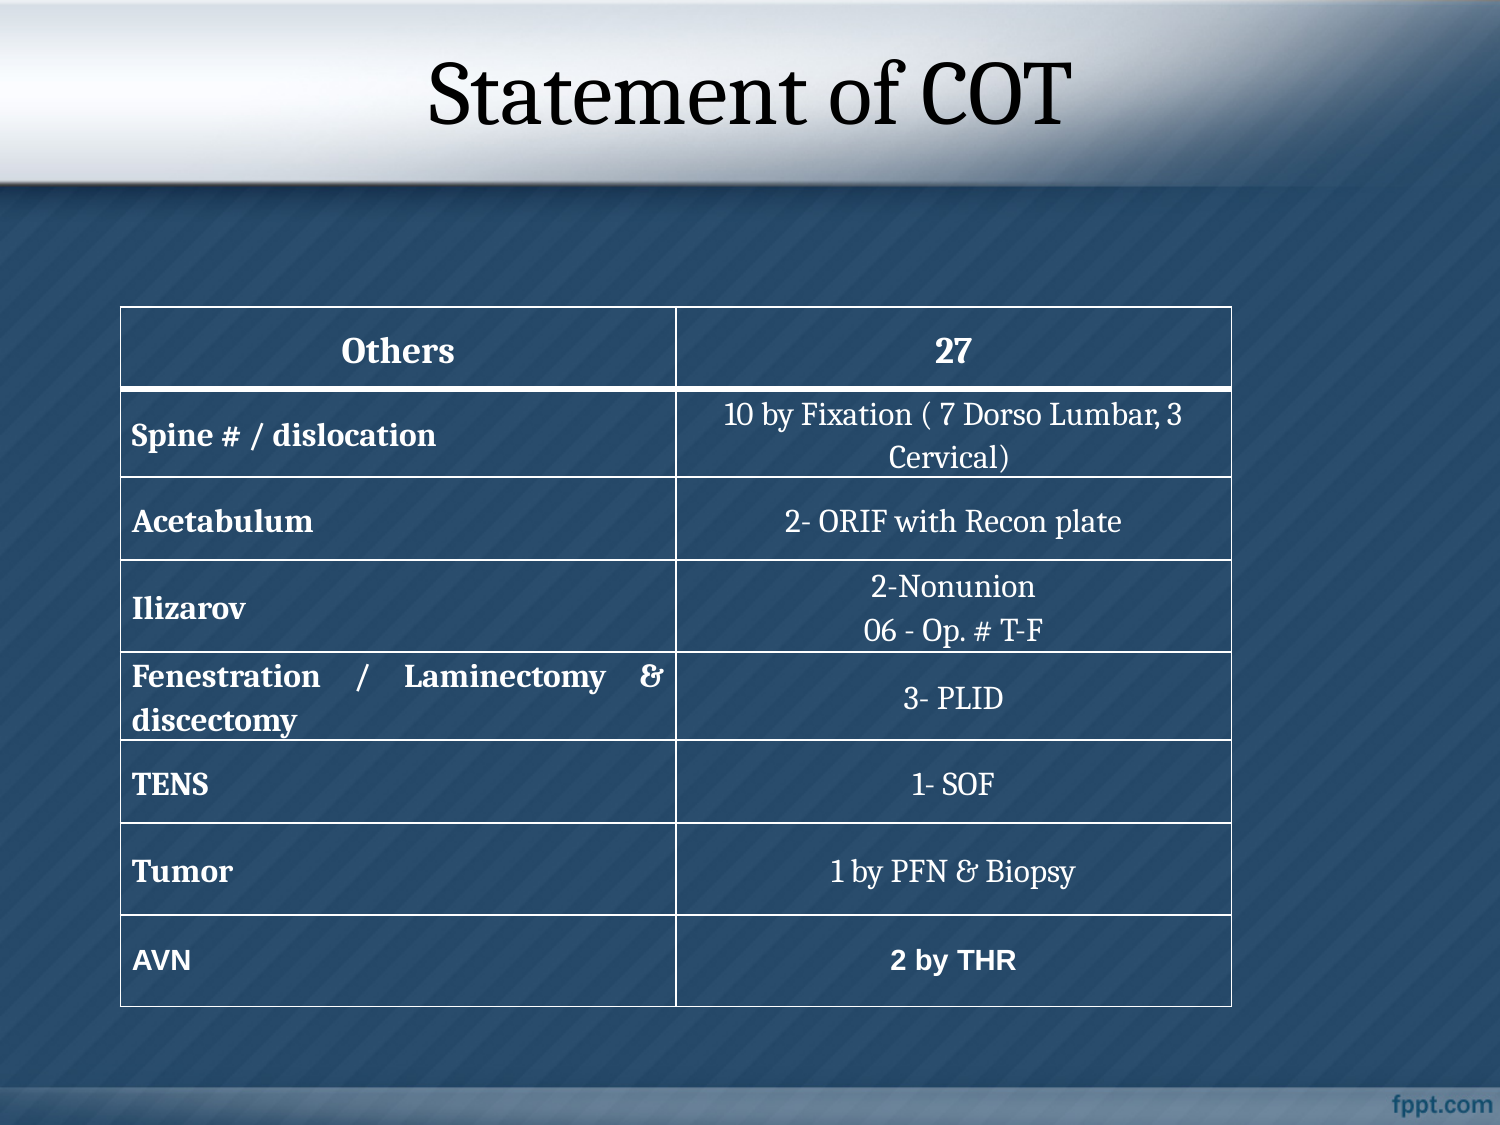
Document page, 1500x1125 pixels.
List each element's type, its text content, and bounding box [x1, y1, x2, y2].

table_cell Ilizarov [121, 561, 675, 651]
table_cell 2- ORIF with Recon plate [677, 478, 1231, 559]
table_cell 1 by PFN & Biopsy [677, 824, 1231, 914]
table_cell 2 by THR [677, 916, 1231, 1006]
table_header Others [121, 308, 675, 386]
picture [0, 0, 1500, 1125]
table_cell Spine # / dislocation [121, 392, 675, 476]
table_cell Fenestration / Laminectomy & discectomy [121, 653, 675, 739]
table_cell AVN [121, 916, 675, 1006]
table_cell 1- SOF [677, 741, 1231, 822]
table_cell TENS [121, 741, 675, 822]
title Statement of COT [76, 0, 1427, 182]
table_cell Tumor [121, 824, 675, 914]
table_cell Acetabulum [121, 478, 675, 559]
table_cell 2-Nonunion 06 - Op. # T-F [677, 561, 1231, 651]
table_cell 10 by Fixation ( 7 Dorso Lumbar, 3 Cervical) [677, 392, 1231, 476]
table_cell 3- PLID [677, 653, 1231, 739]
table_header 27 [677, 308, 1231, 386]
